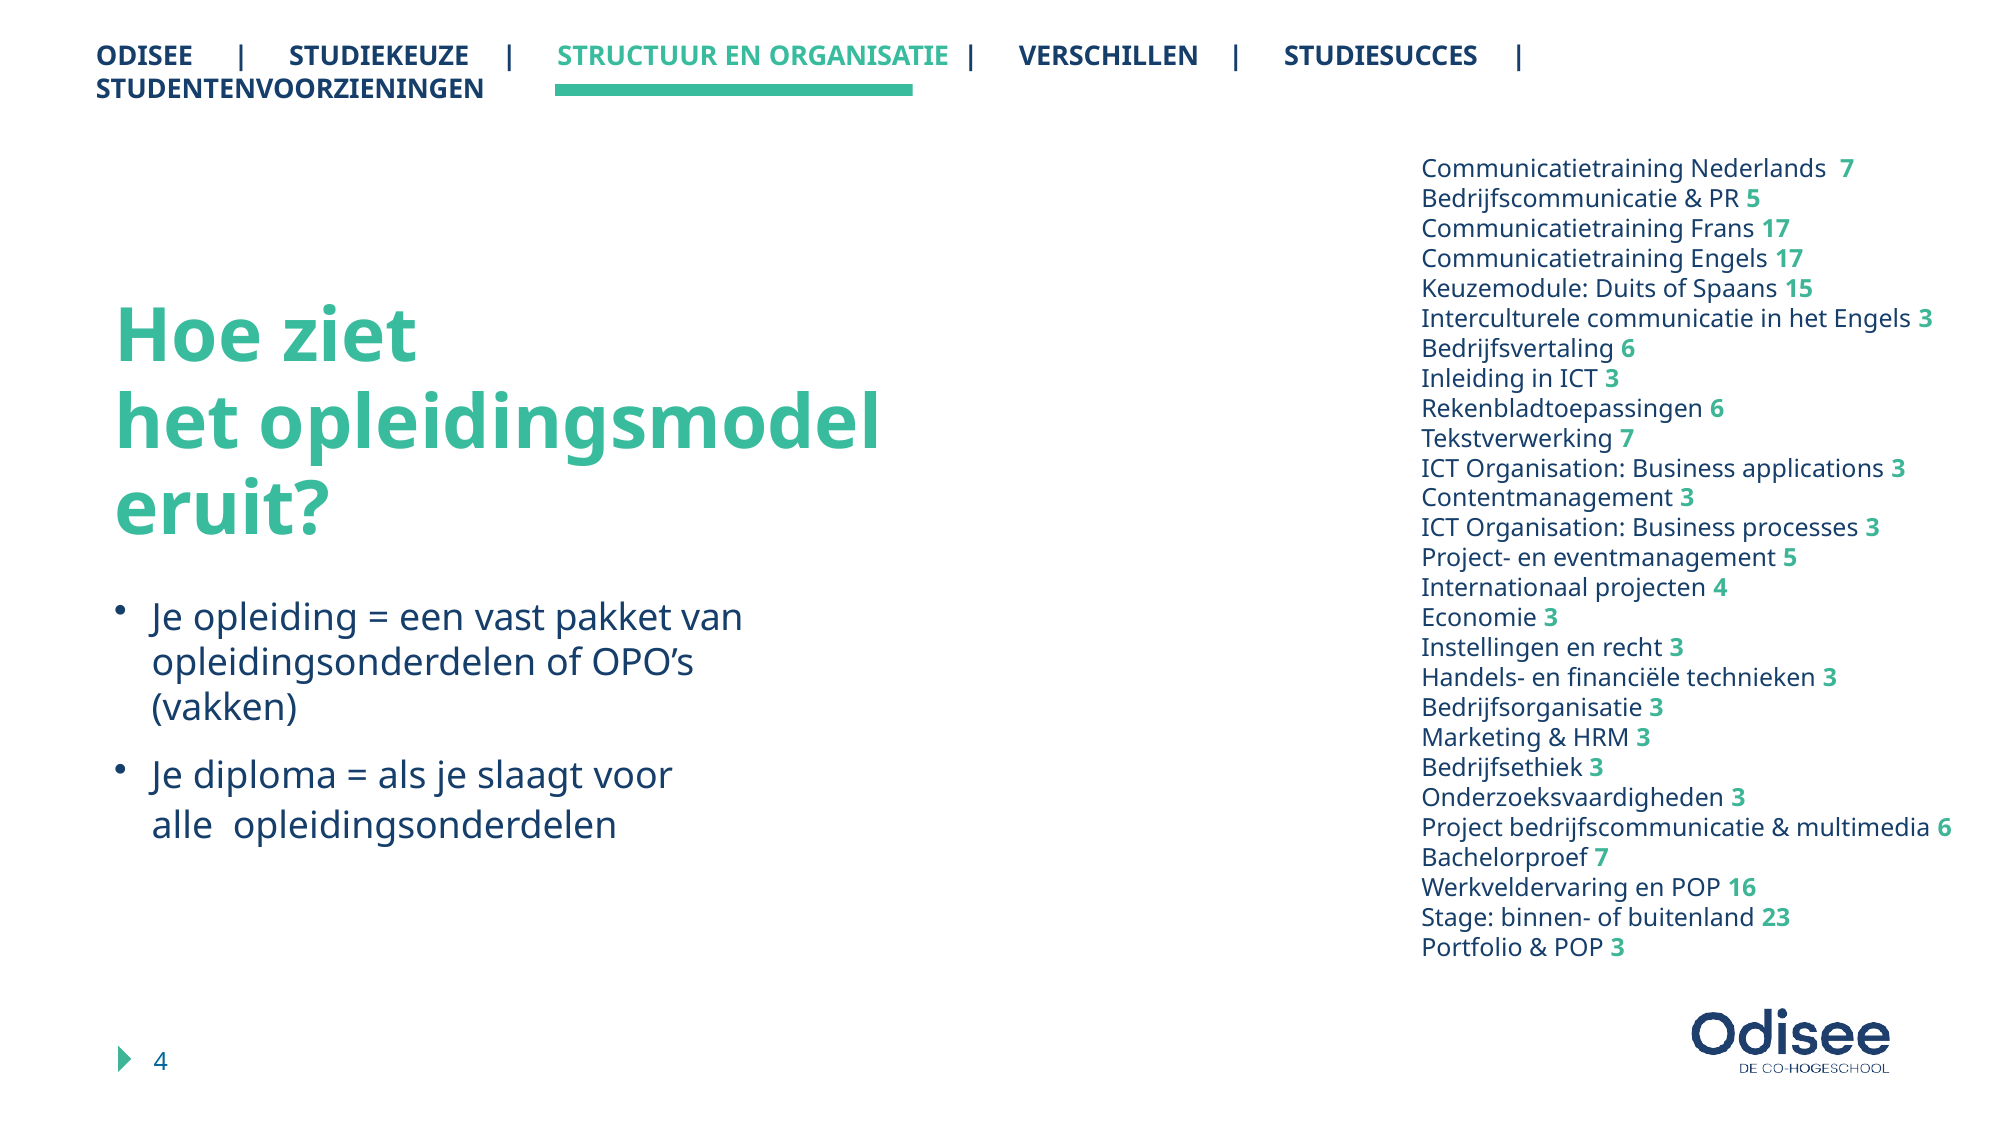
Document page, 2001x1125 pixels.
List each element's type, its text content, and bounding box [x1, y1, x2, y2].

text_box [1691, 1008, 1890, 1073]
text_box Communicatietraining Nederlands 7 Bedrijfscommunicatie & PR 5 Communicatietraining Frans 17 Communicatietraining Engels 17 Keuzemodule: Duits of Spaans 15 Interculturele communicatie in het Engels 3 Bedrijfsvertaling 6 Inleiding in ICT 3 Rekenbladtoepassingen 6 Tekstverwerking 7 ICT Organisation: Business applications 3 Contentmanagement 3 ICT Organisation: Business processes 3 Project- en eventmanagement 5 Internationaal projecten 4 Economie 3 Instellingen en recht 3 Handels- en financiële technieken 3 Bedrijfsorganisatie 3 Marketing & HRM 3 Bedrijfsethiek 3 Onderzoeksvaardigheden 3 Project bedrijfscommunicatie & multimedia 6 Bachelorproef 7 Werkveldervaring en POP 16 Stage: binnen- of buitenland 23 Portfolio & POP 3 [1406, 145, 2000, 969]
text_box Hoe ziet het opleidingsmodel eruit? Je opleiding = een vast pakket van opleidingsonderdelen of OPO’s (vakken) Je diploma = als je slaagt voor alle opleidingsonderdelen [112, 287, 1023, 846]
text_box ODISEE | STUDIEKEUZE | STRUCTUUR EN ORGANISATIE | VERSCHILLEN | STUDIESUCCES | STUDENTENVOORZIENINGEN [93, 36, 1907, 104]
slide_number 4 [124, 1045, 197, 1076]
text_box [555, 84, 913, 96]
text_box [118, 1045, 124, 1073]
